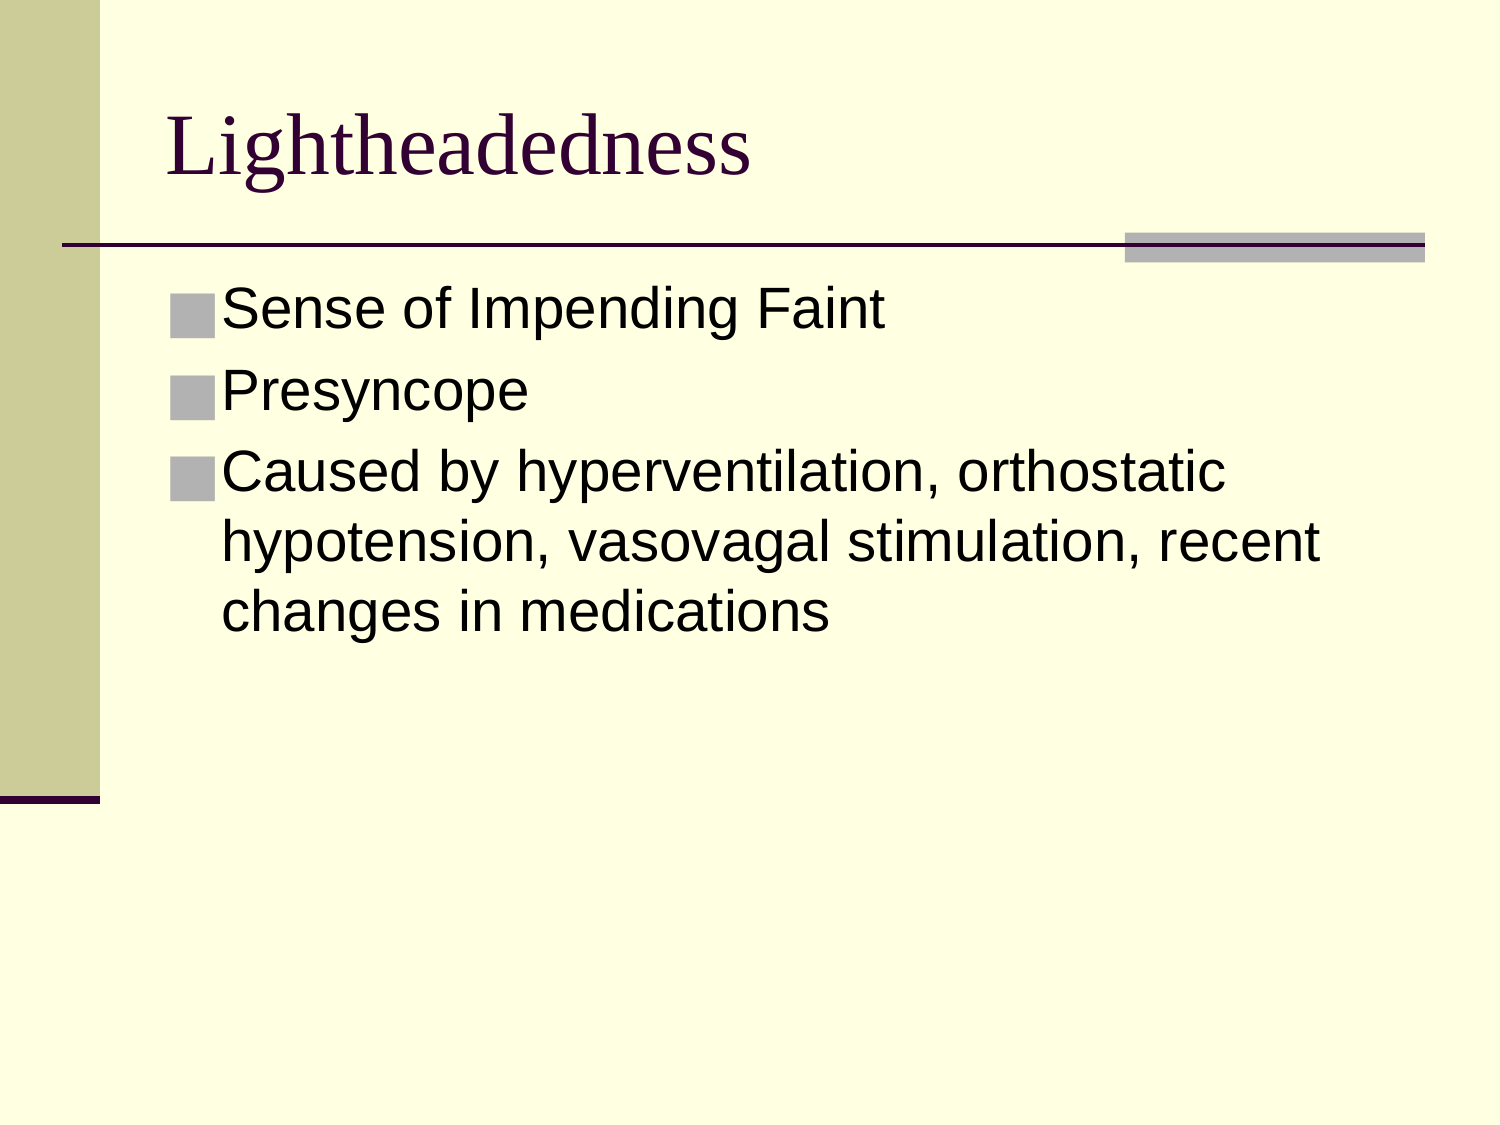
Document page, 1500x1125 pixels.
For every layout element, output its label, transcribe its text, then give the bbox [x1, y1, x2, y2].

title Lightheadedness [150, 45, 1425, 234]
list Sense of Impending Faint Presyncope Caused by hyperventilation, orthostatic hypotension, vasovagal stimulation, recent changes in medications [150, 262, 1425, 1006]
